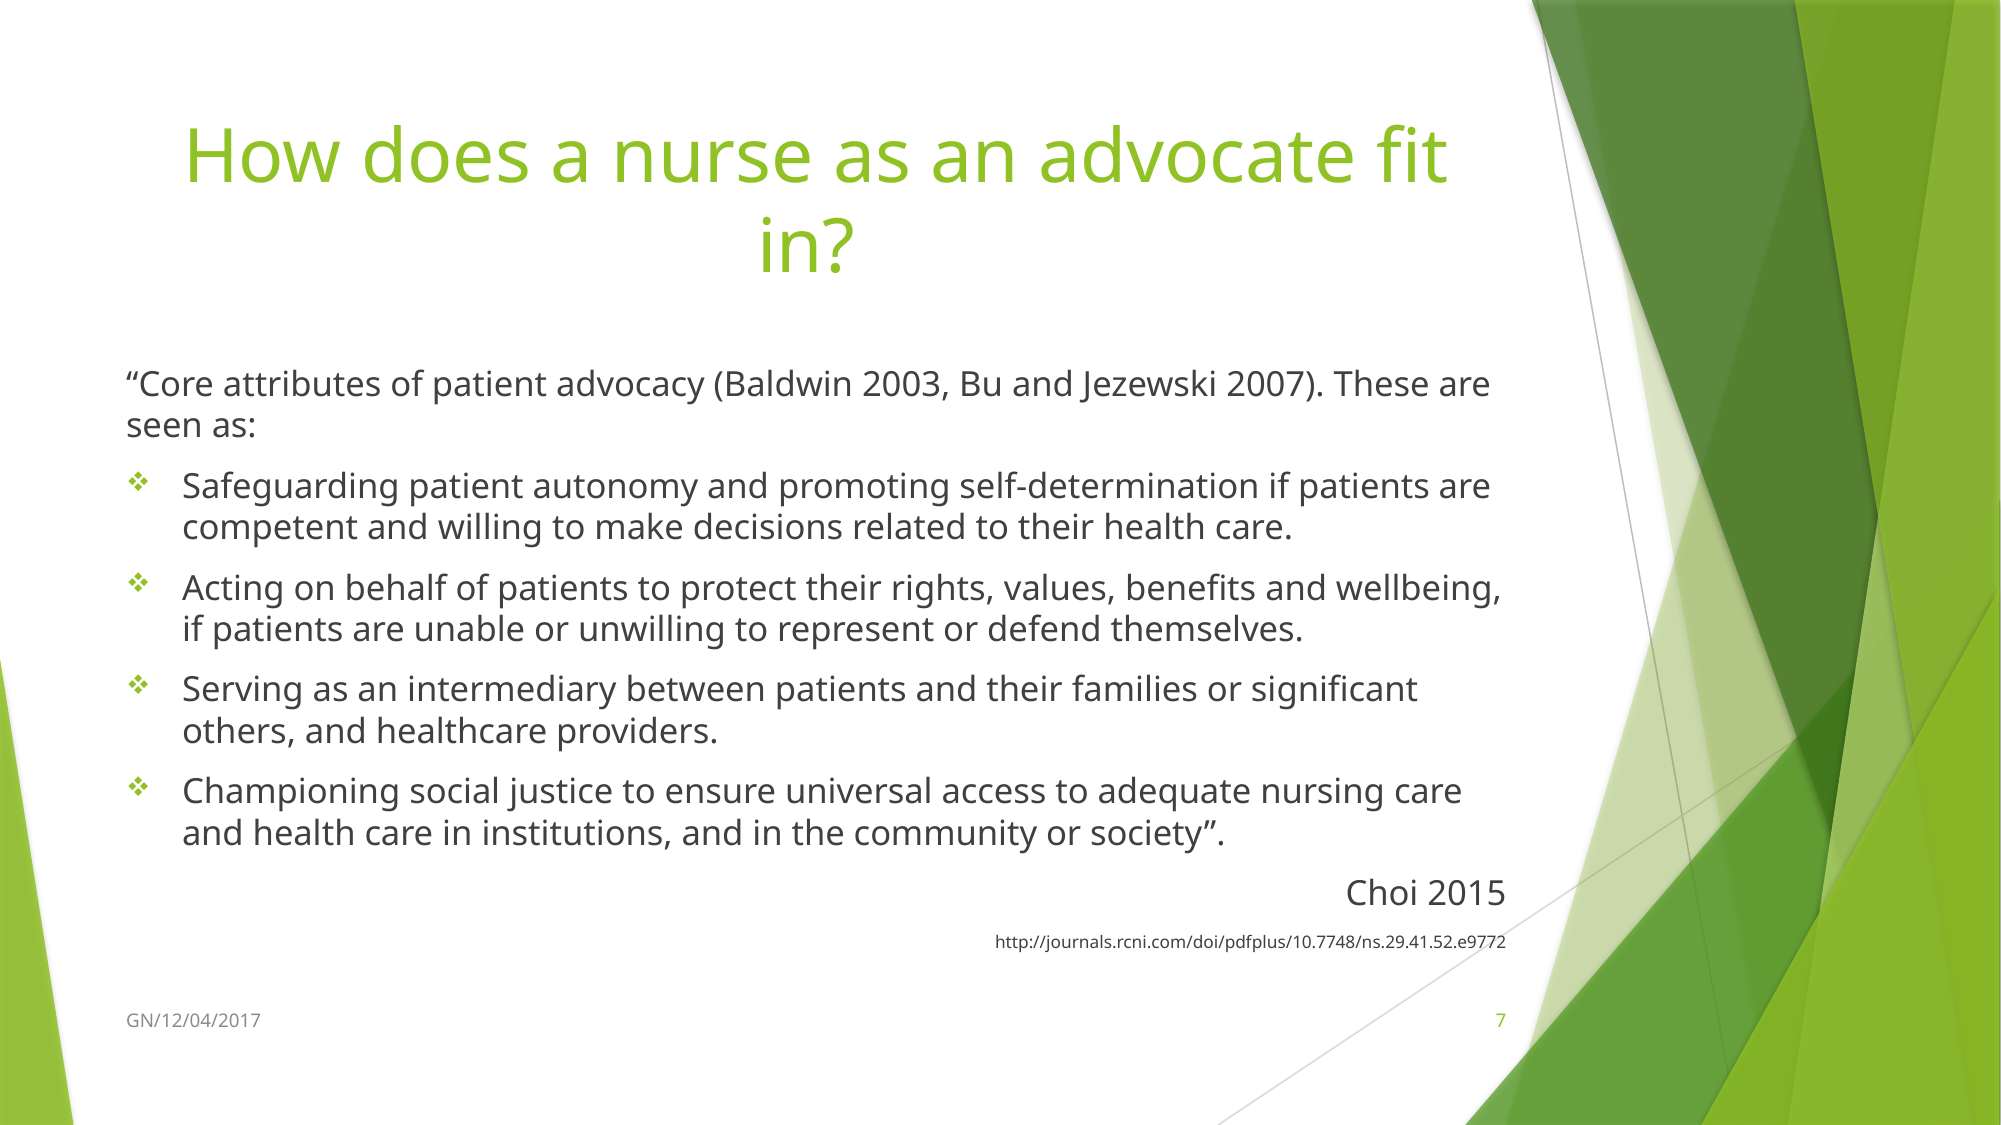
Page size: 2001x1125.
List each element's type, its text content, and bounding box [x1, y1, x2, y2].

list “Core attributes of patient advocacy (Baldwin 2003, Bu and Jezewski 2007). These are seen as: Safeguarding patient autonomy and promoting self-determination if patients are competent and willing to make decisions related to their health care. Acting on behalf of patients to protect their rights, values, benefits and wellbeing, if patients are unable or unwilling to represent or defend themselves. Serving as an intermediary between patients and their families or significant others, and healthcare providers. Championing social justice to ensure universal access to adequate nursing care and health care in institutions, and in the community or society”. Choi 2015 http://journals.rcni.com/doi/pdfplus/10.7748/ns.29.41.52.e9772 [111, 354, 1522, 992]
footer GN/12/04/2017 [111, 991, 1145, 1051]
slide_number 7 [1409, 991, 1522, 1051]
title How does a nurse as an advocate fit in? [111, 99, 1522, 317]
